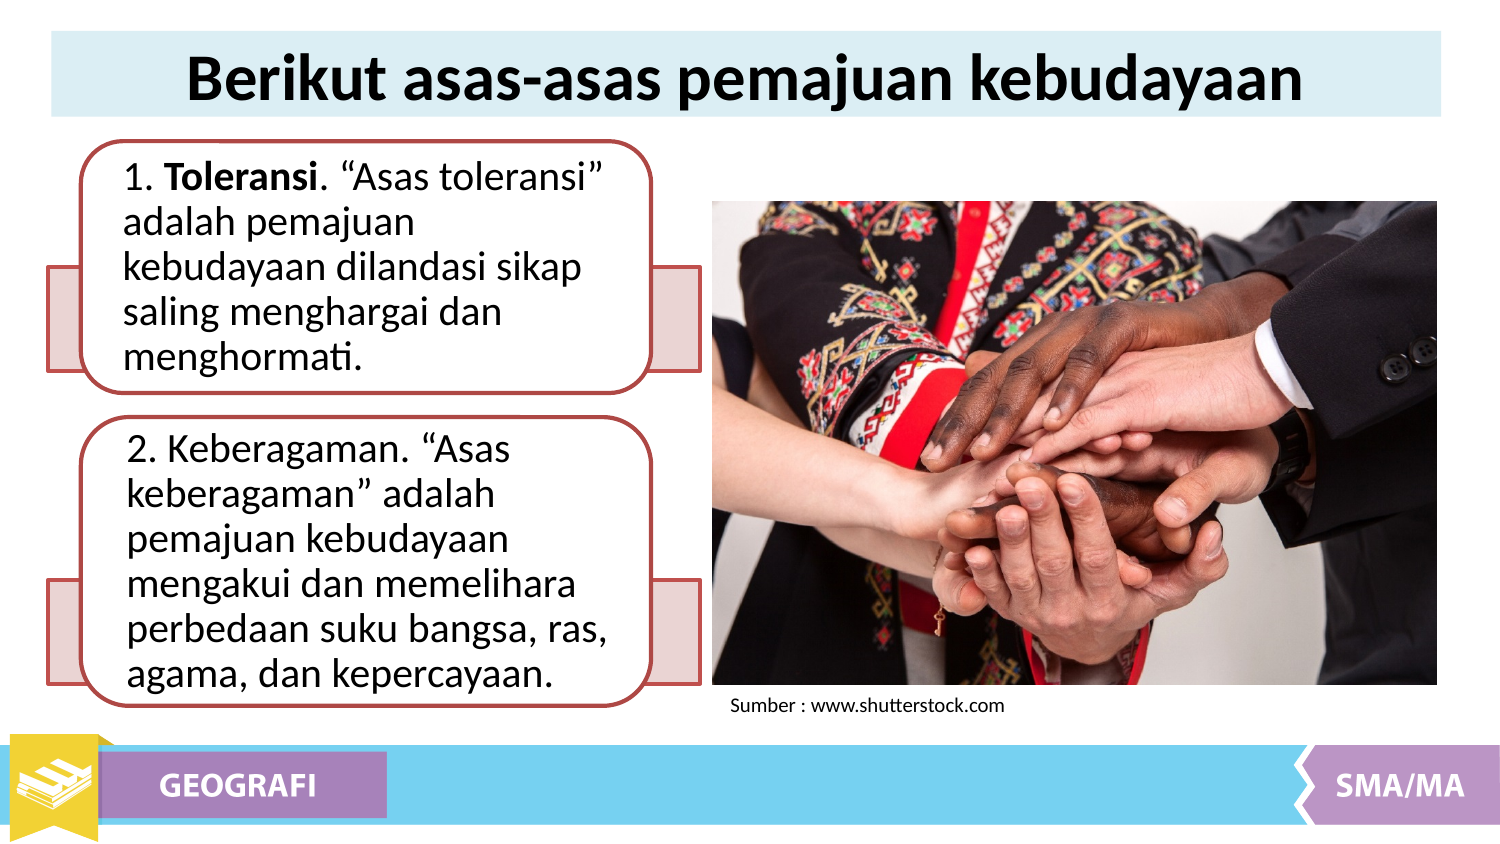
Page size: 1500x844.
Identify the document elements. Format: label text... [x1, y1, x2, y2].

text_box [48, 137, 701, 710]
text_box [712, 201, 1438, 725]
picture [0, 734, 1500, 842]
text_box Berikut asas-asas pemajuan kebudayaan [51, 30, 1442, 117]
